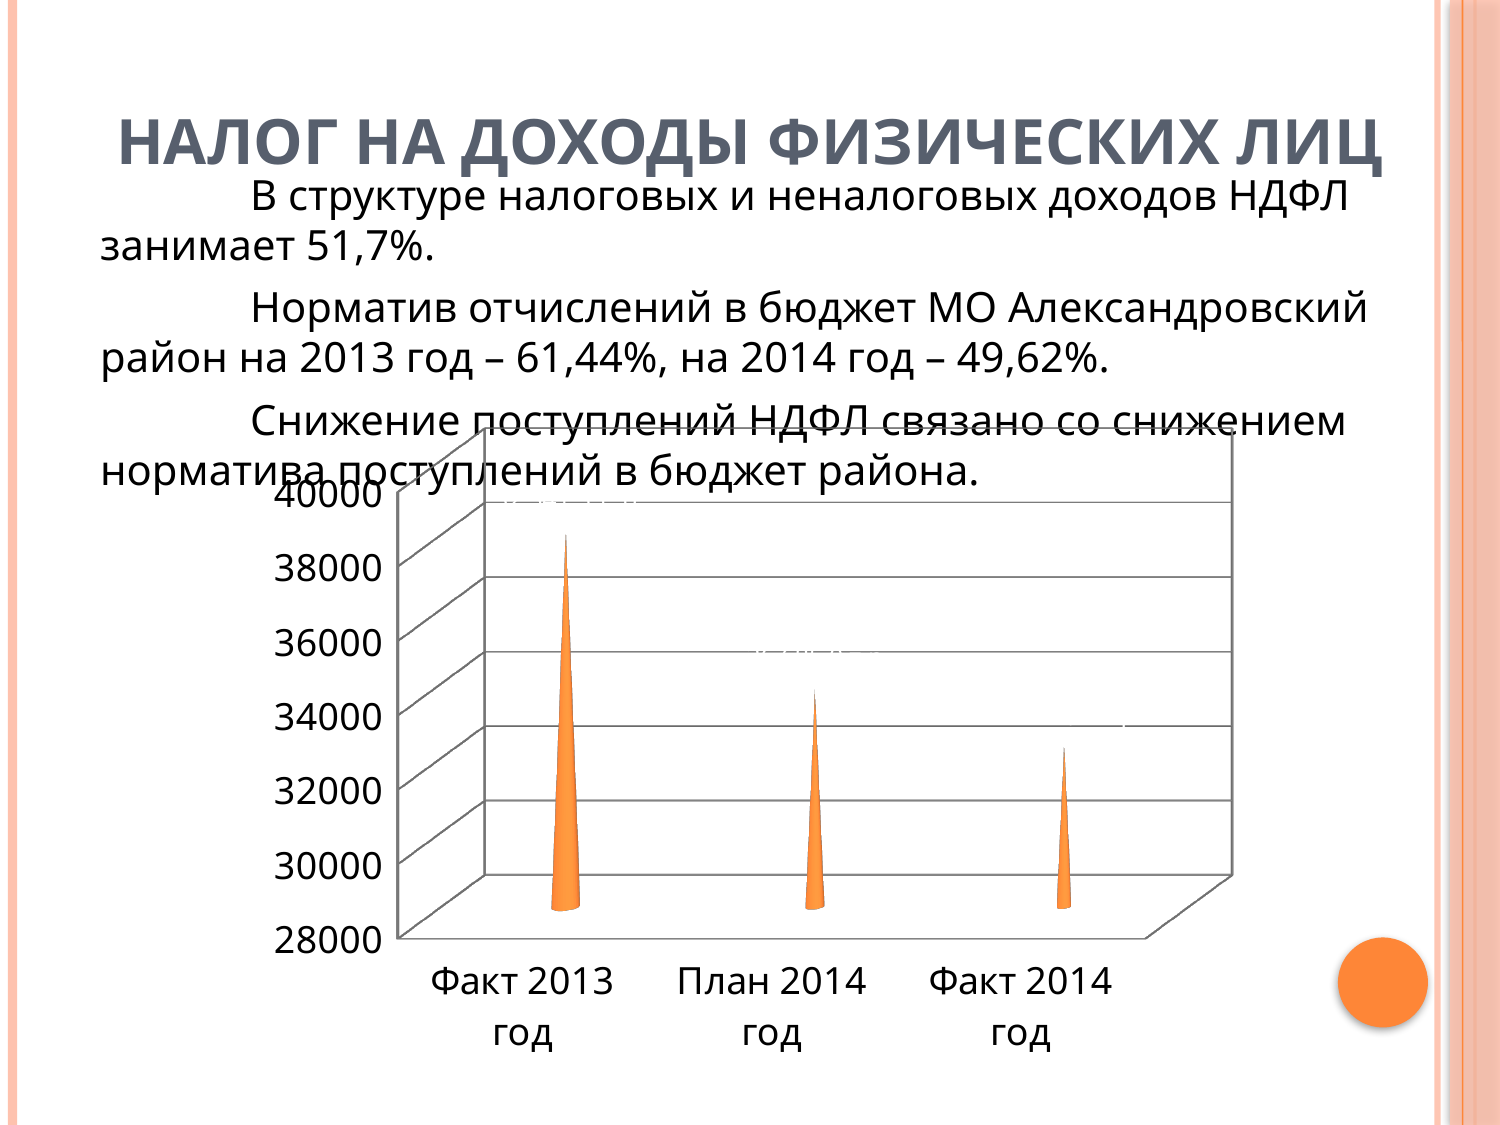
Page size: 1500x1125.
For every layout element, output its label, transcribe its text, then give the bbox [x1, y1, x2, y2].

title Налог на доходы физических лиц [75, 43, 1425, 160]
chart [253, 408, 1255, 1077]
list В структуре налоговых и неналоговых доходов НДФЛ занимает 51,7%. Норматив отчислений в бюджет МО Александровский район на 2013 год – 61,44%, на 2014 год – 49,62%. Снижение поступлений НДФЛ связано со снижением норматива поступлений в бюджет района. [75, 160, 1425, 1059]
